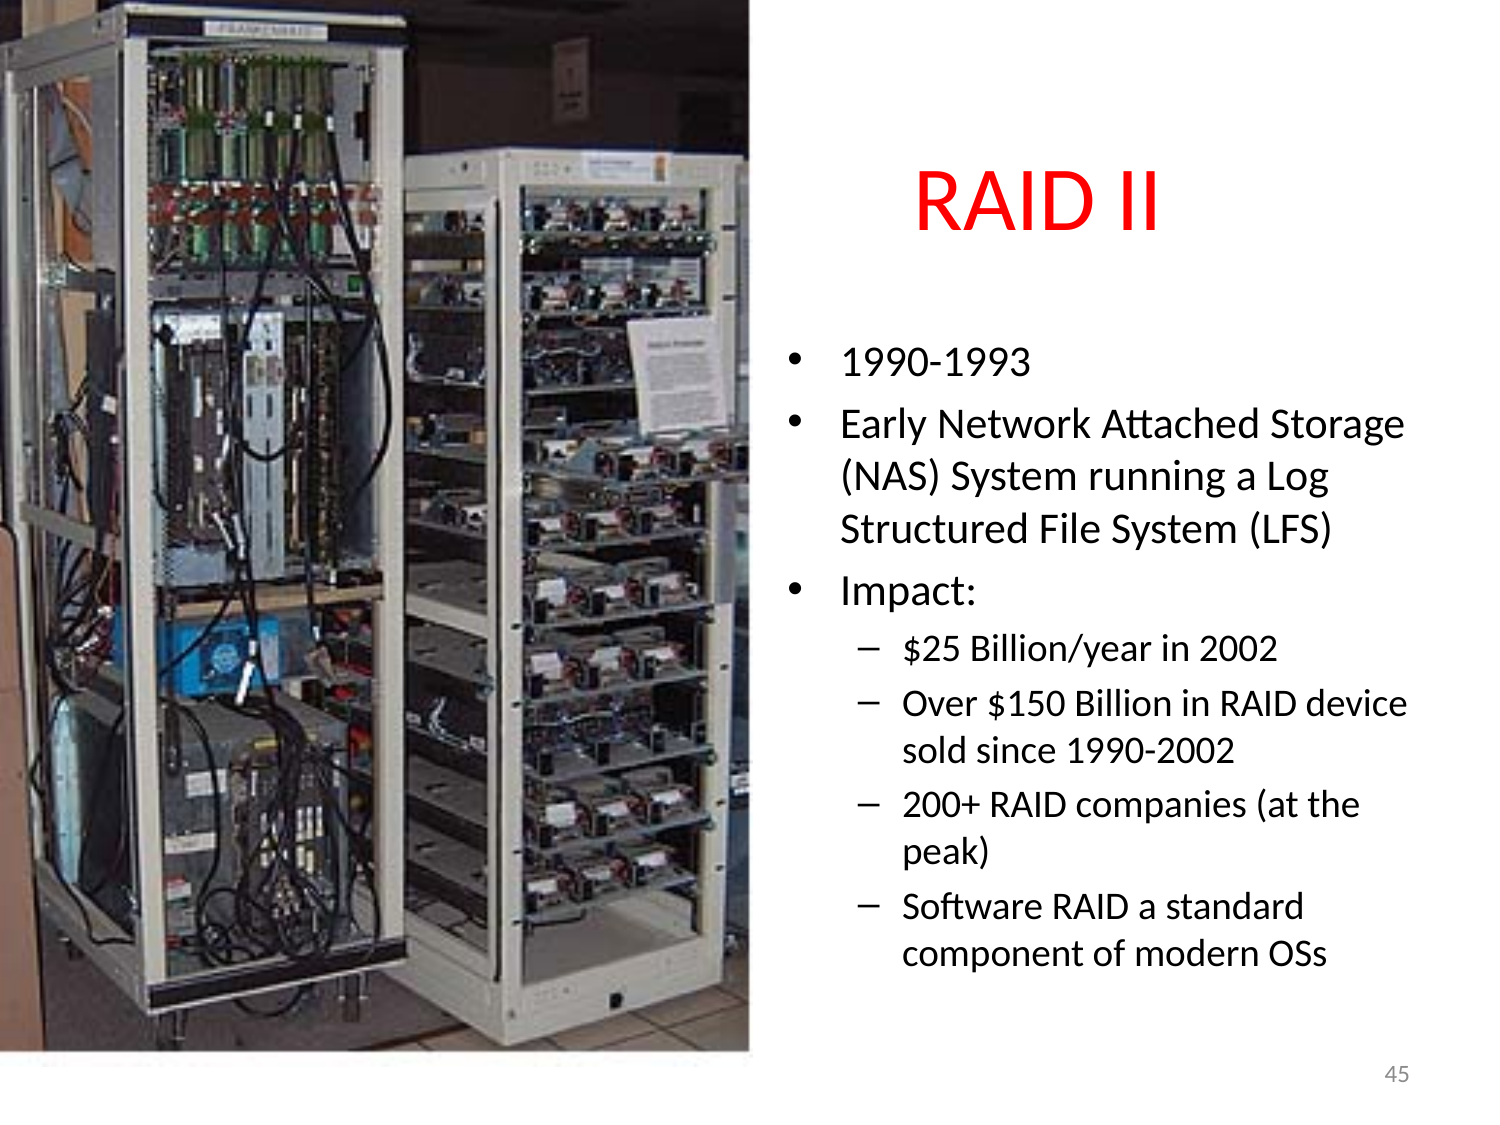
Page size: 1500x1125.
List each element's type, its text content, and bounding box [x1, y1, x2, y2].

slide_number 45 [1074, 1042, 1425, 1103]
list 1990-1993 Early Network Attached Storage (NAS) System running a Log Structured File System (LFS) Impact: $25 Billion/year in 2002 Over $150 Billion in RAID device sold since 1990-2002 200+ RAID companies (at the peak) Software RAID a standard component of modern OSs [772, 324, 1445, 1000]
picture [0, 0, 753, 1067]
title RAID II [758, 99, 1338, 288]
